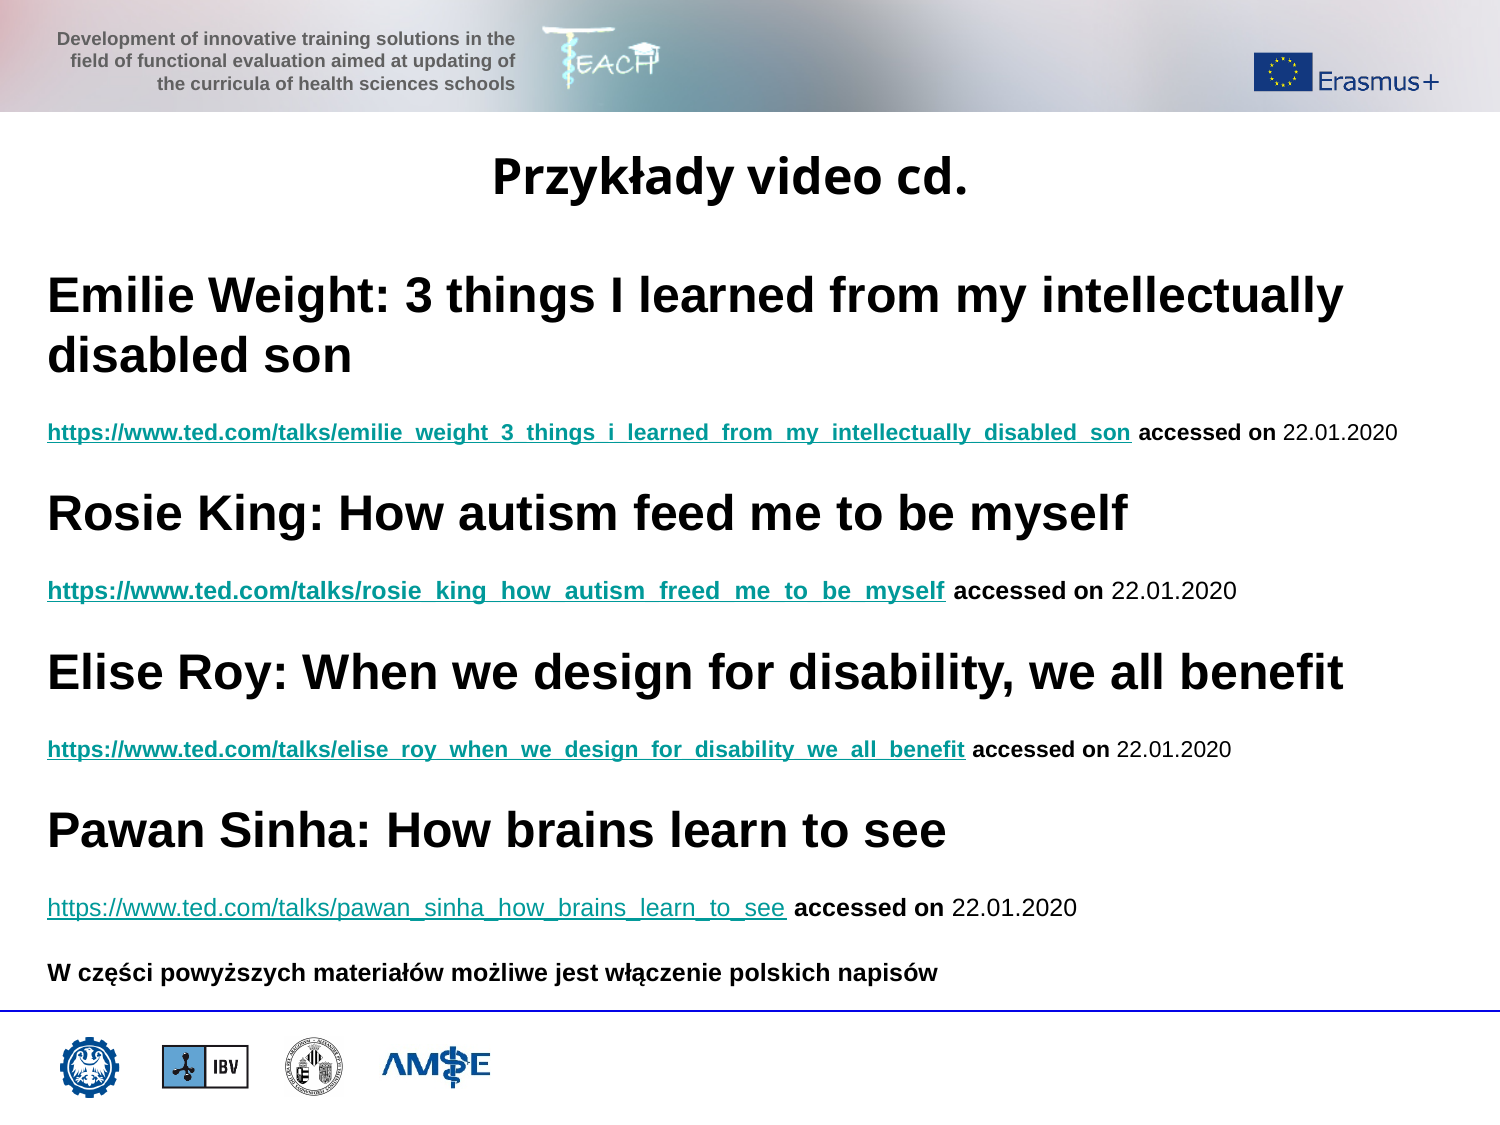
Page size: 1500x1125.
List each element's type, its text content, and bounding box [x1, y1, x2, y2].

text_box Przykłady video cd. [41, 137, 1419, 208]
text_box Emilie Weight: 3 things I learned from my intellectually disabled son https://www.ted.com/talks/emilie_weight_3_things_i_learned_from_my_intellectually_disabled_son accessed on 22.01.2020 Rosie King: How autism feed me to be myself https://www.ted.com/talks/rosie_king_how_autism_freed_me_to_be_myself accessed on 22.01.2020 Elise Roy: When we design for disability, we all benefit https://www.ted.com/talks/elise_roy_when_we_design_for_disability_we_all_benefit accessed on 22.01.2020 Pawan Sinha: How brains learn to see https://www.ted.com/talks/pawan_sinha_how_brains_learn_to_see accessed on 22.01.2020 W części powyższych materiałów możliwe jest włączenie polskich napisów [32, 255, 1458, 988]
picture [161, 1044, 249, 1089]
picture [0, 0, 1500, 112]
picture [284, 1036, 344, 1097]
picture [379, 1044, 491, 1089]
picture [53, 1035, 126, 1099]
